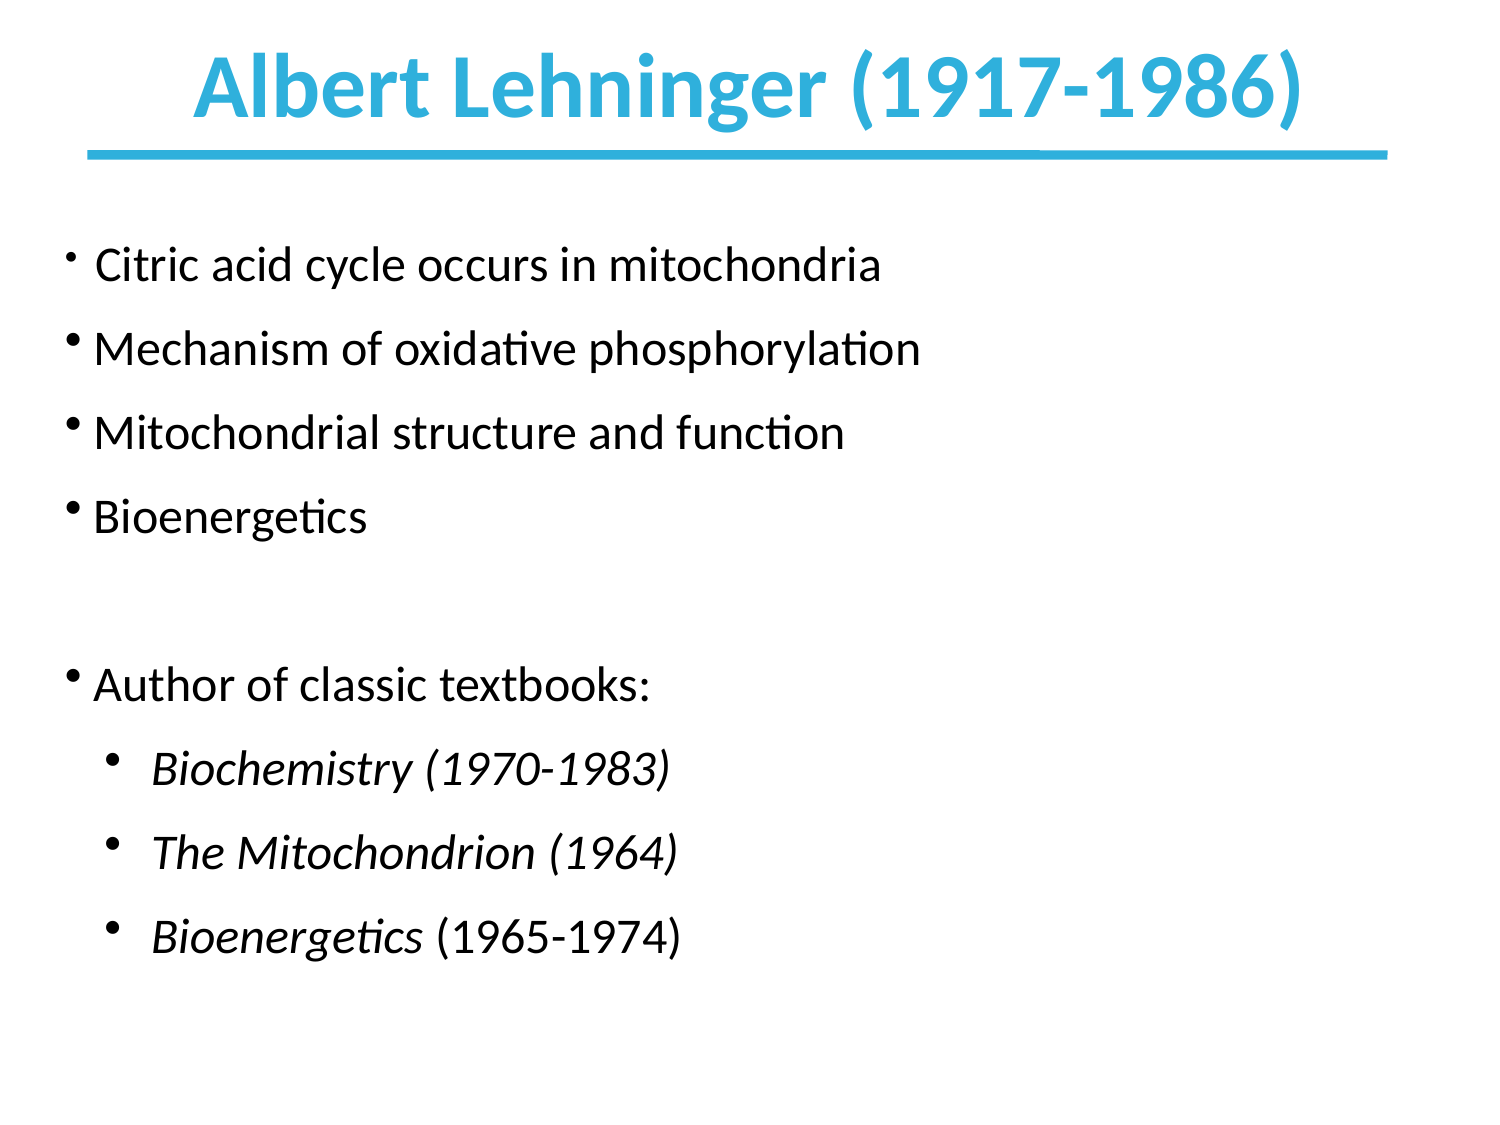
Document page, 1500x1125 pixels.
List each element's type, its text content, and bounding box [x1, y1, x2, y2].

title Albert Lehninger (1917-1986) [75, 0, 1425, 175]
text_box Citric acid cycle occurs in mitochondria Mechanism of oxidative phosphorylation Mitochondrial structure and function Bioenergetics Author of classic textbooks: Biochemistry (1970-1983) The Mitochondrion (1964) Bioenergetics (1965-1974) [49, 199, 1163, 971]
